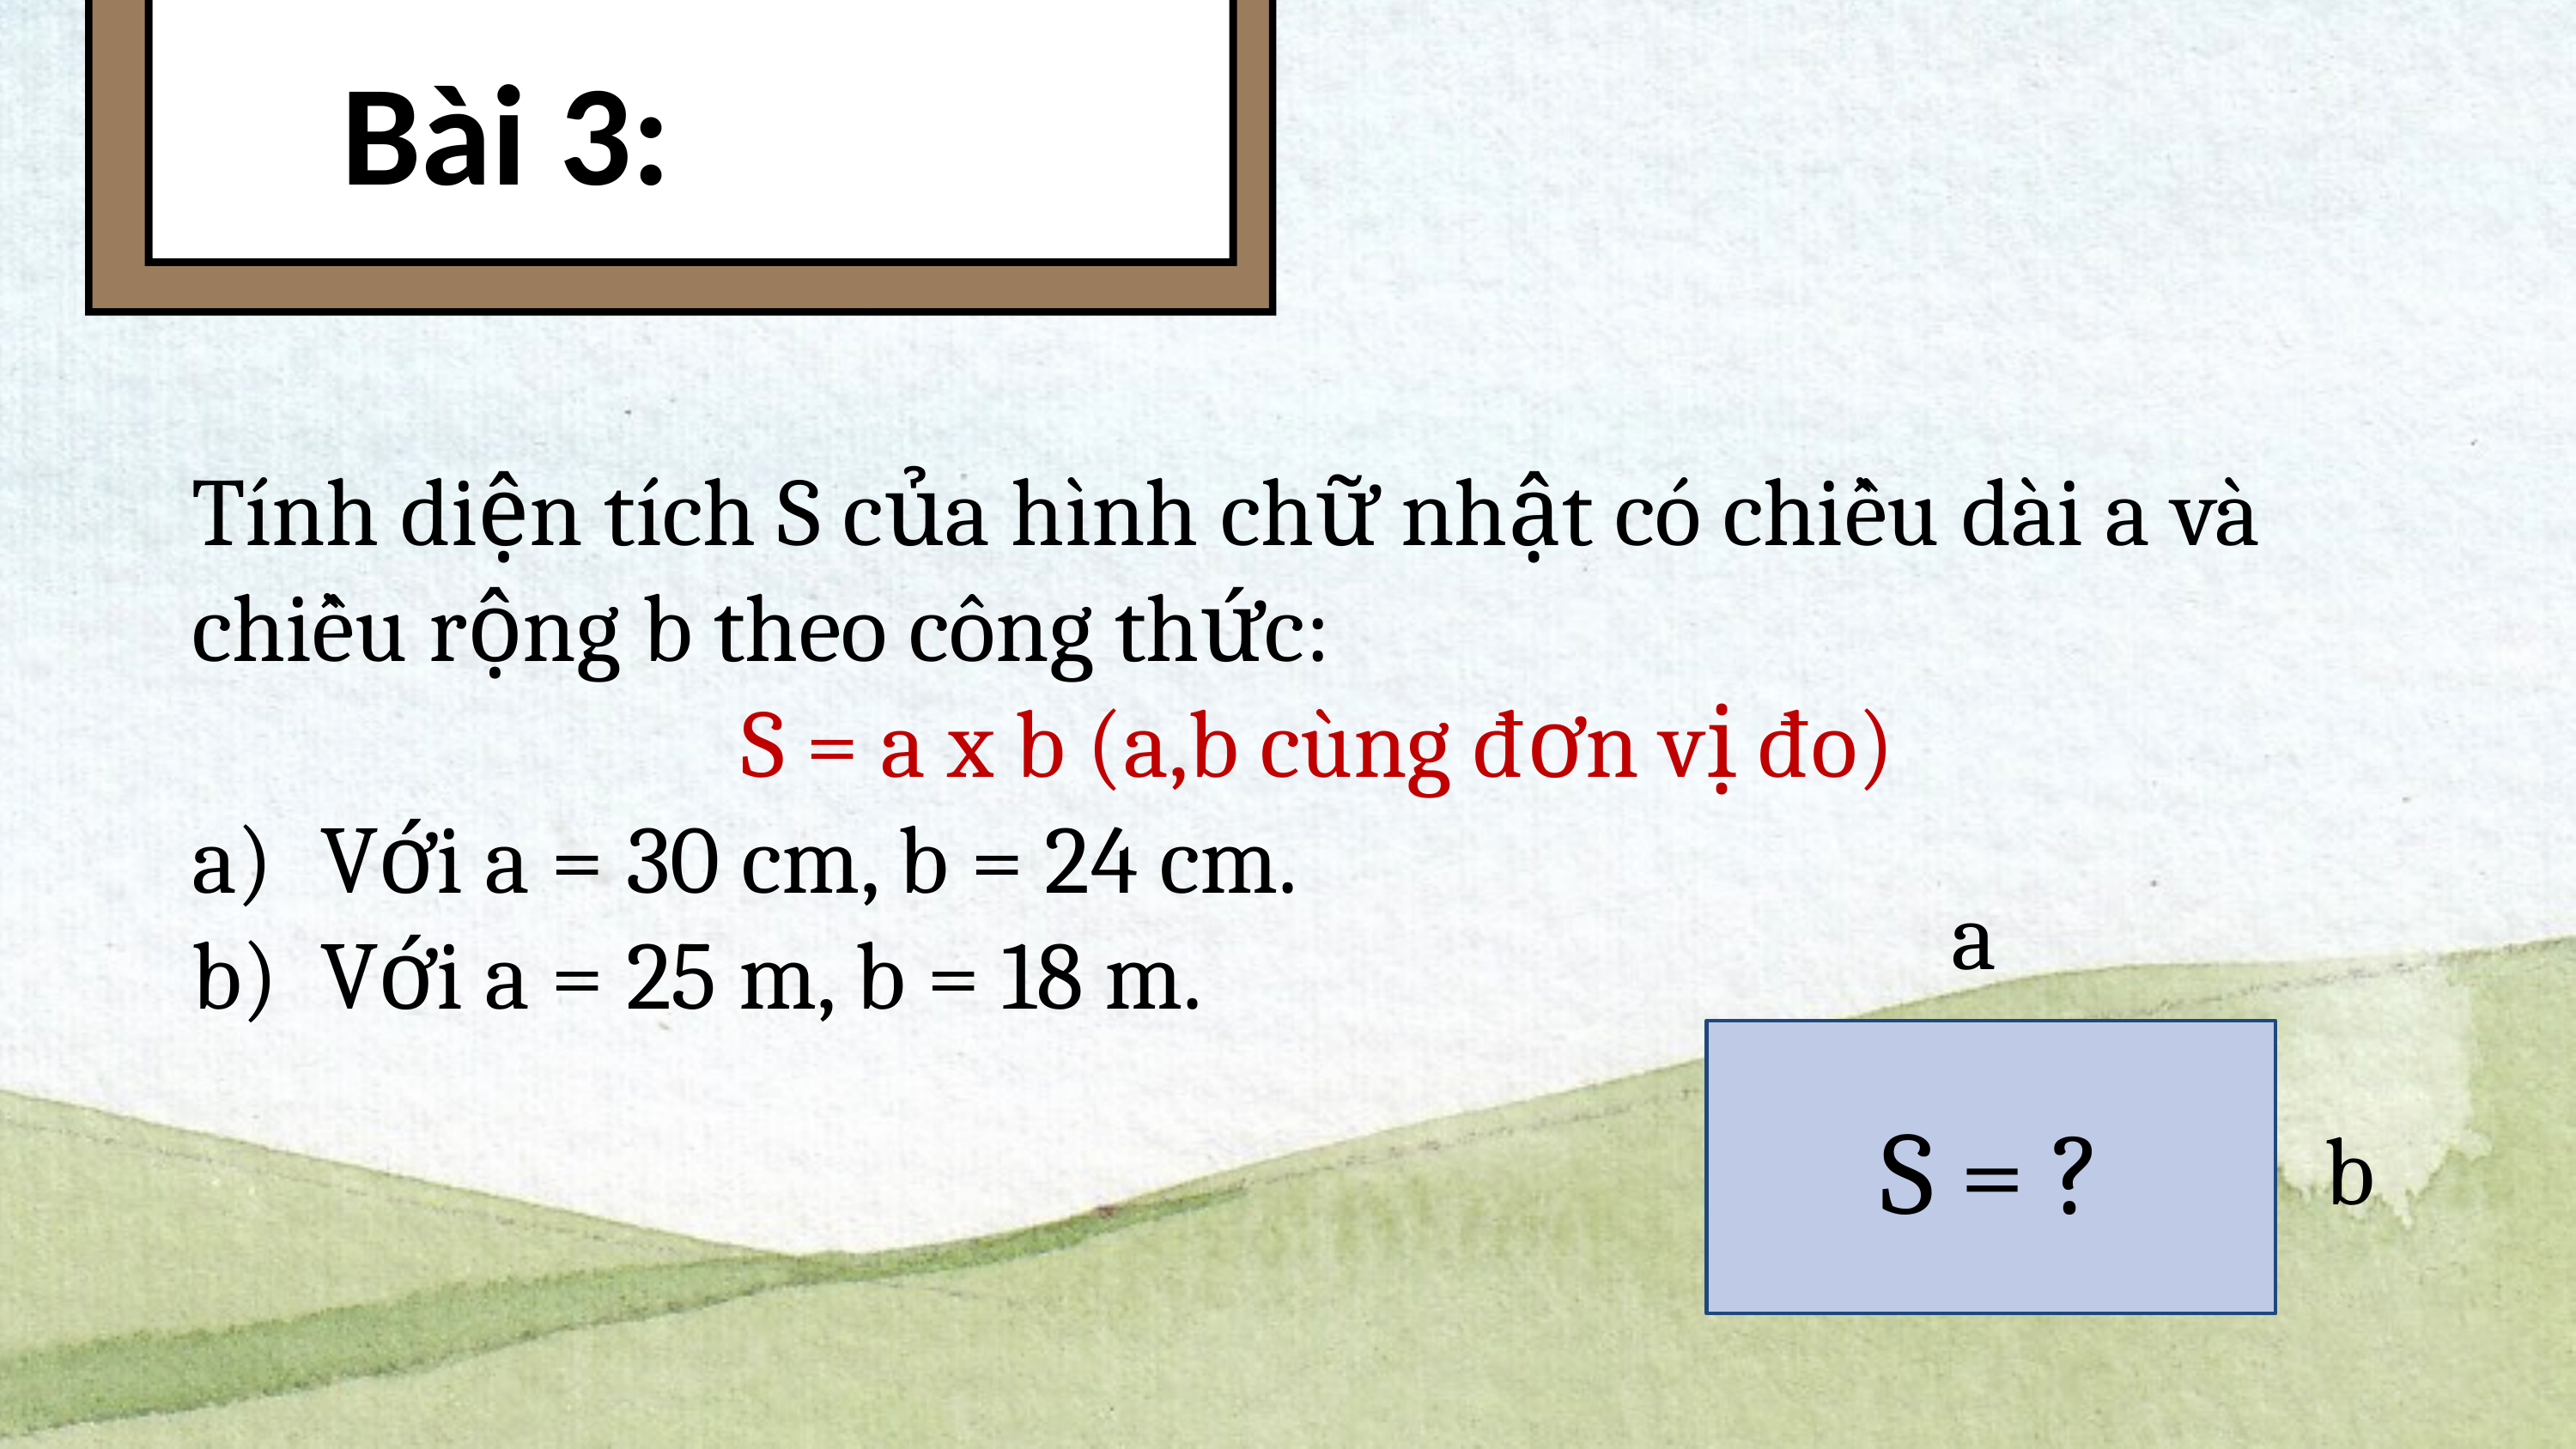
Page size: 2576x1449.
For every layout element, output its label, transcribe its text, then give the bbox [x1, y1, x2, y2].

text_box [84, 0, 1277, 316]
text_box Tính diện tích S của hình chữ nhật có chiều dài a và chiều rộng b theo công thức: S = a x b (a,b cùng đơn vị đo) Với a = 30 cm, b = 24 cm. Với a = 25 m, b = 18 m. [179, 443, 2458, 1151]
text_box [0, 0, 2576, 1449]
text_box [1706, 866, 2576, 1314]
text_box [144, 0, 1237, 267]
